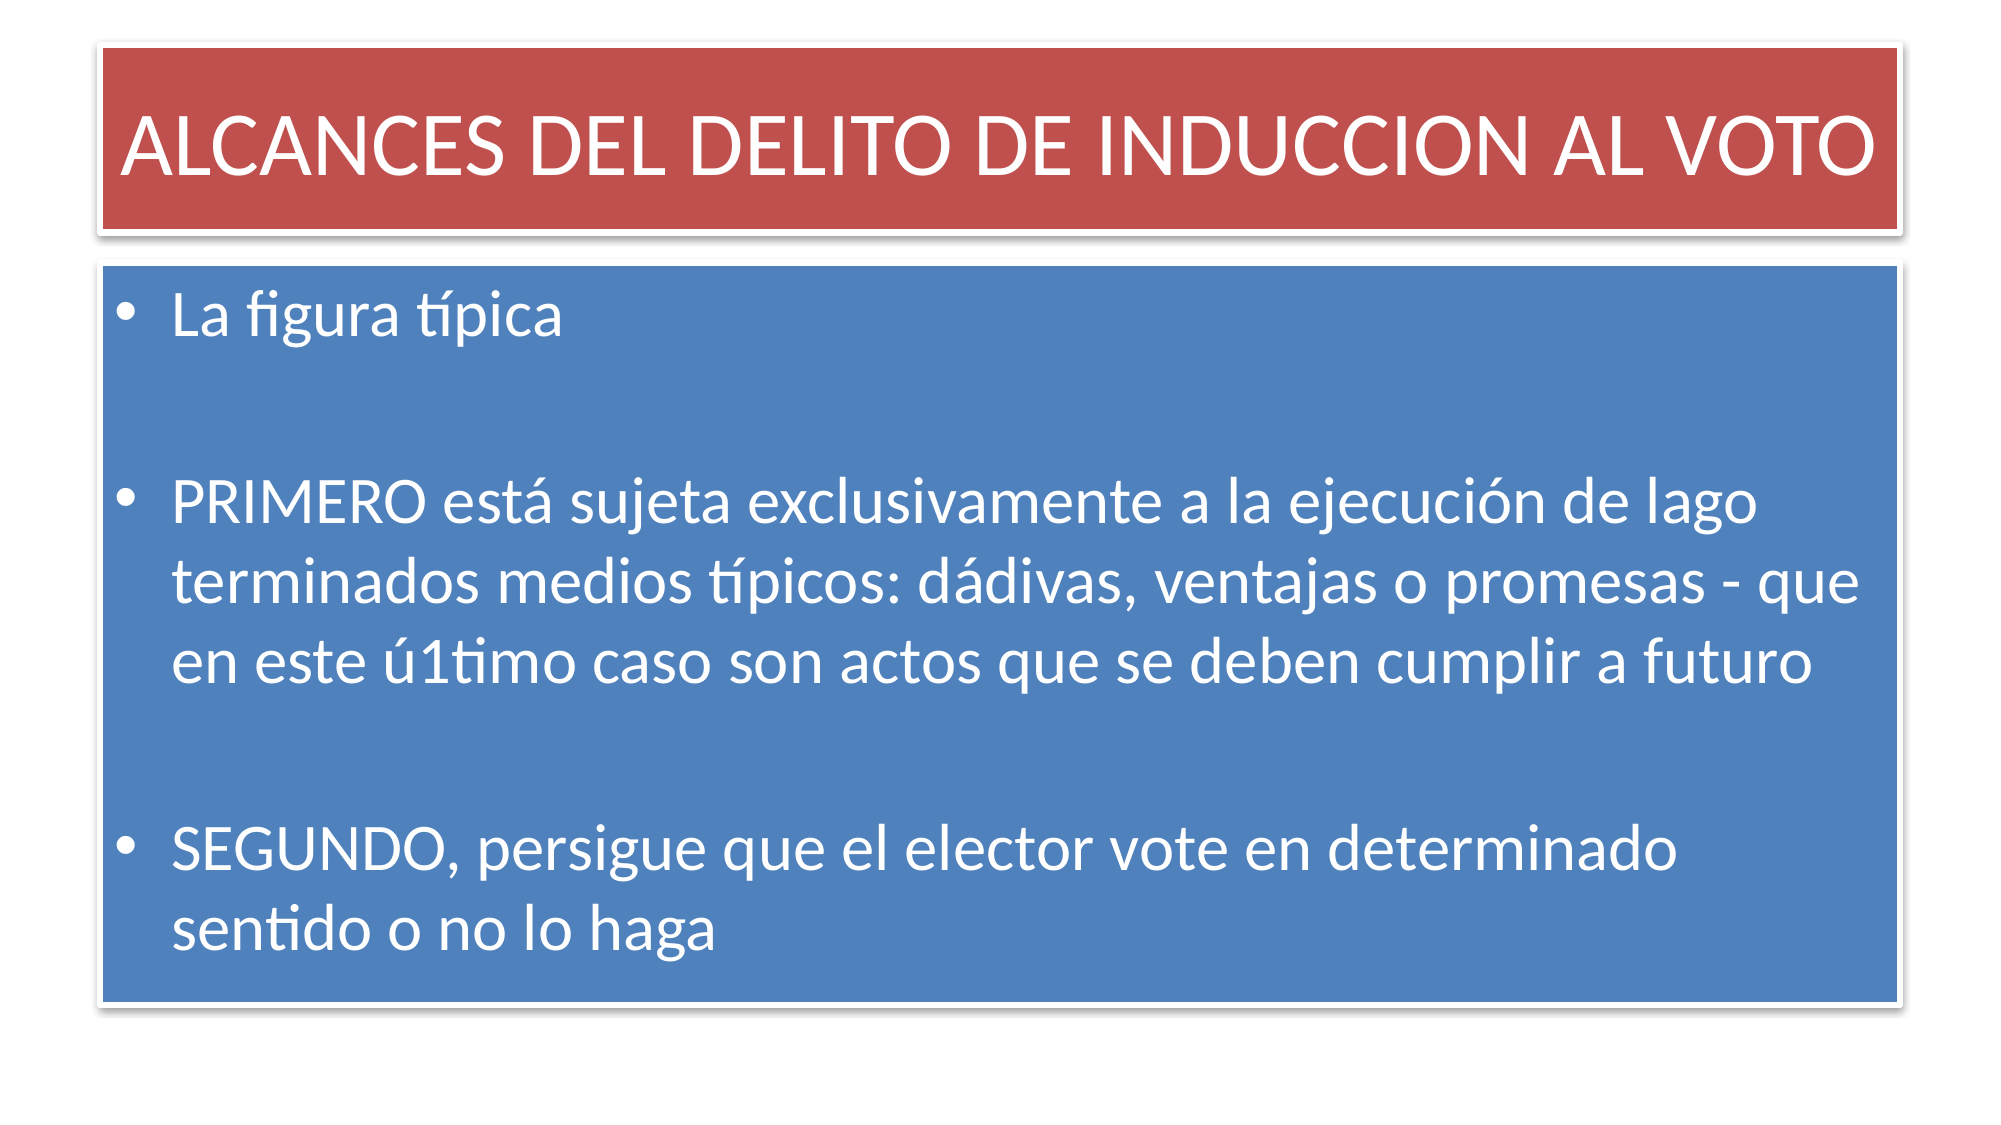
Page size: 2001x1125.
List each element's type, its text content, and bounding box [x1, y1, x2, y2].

list La figura típica PRIMERO está sujeta exclusivamente a la ejecución de lago terminados medios típicos: dádivas, ventajas o promesas - que en este ú1timo caso son actos que se deben cumplir a futuro SEGUNDO, persigue que el elector vote en determinado sentido o no lo haga [97, 259, 1903, 1008]
title ALCANCES DEL DELITO DE INDUCCION AL VOTO [97, 42, 1903, 236]
